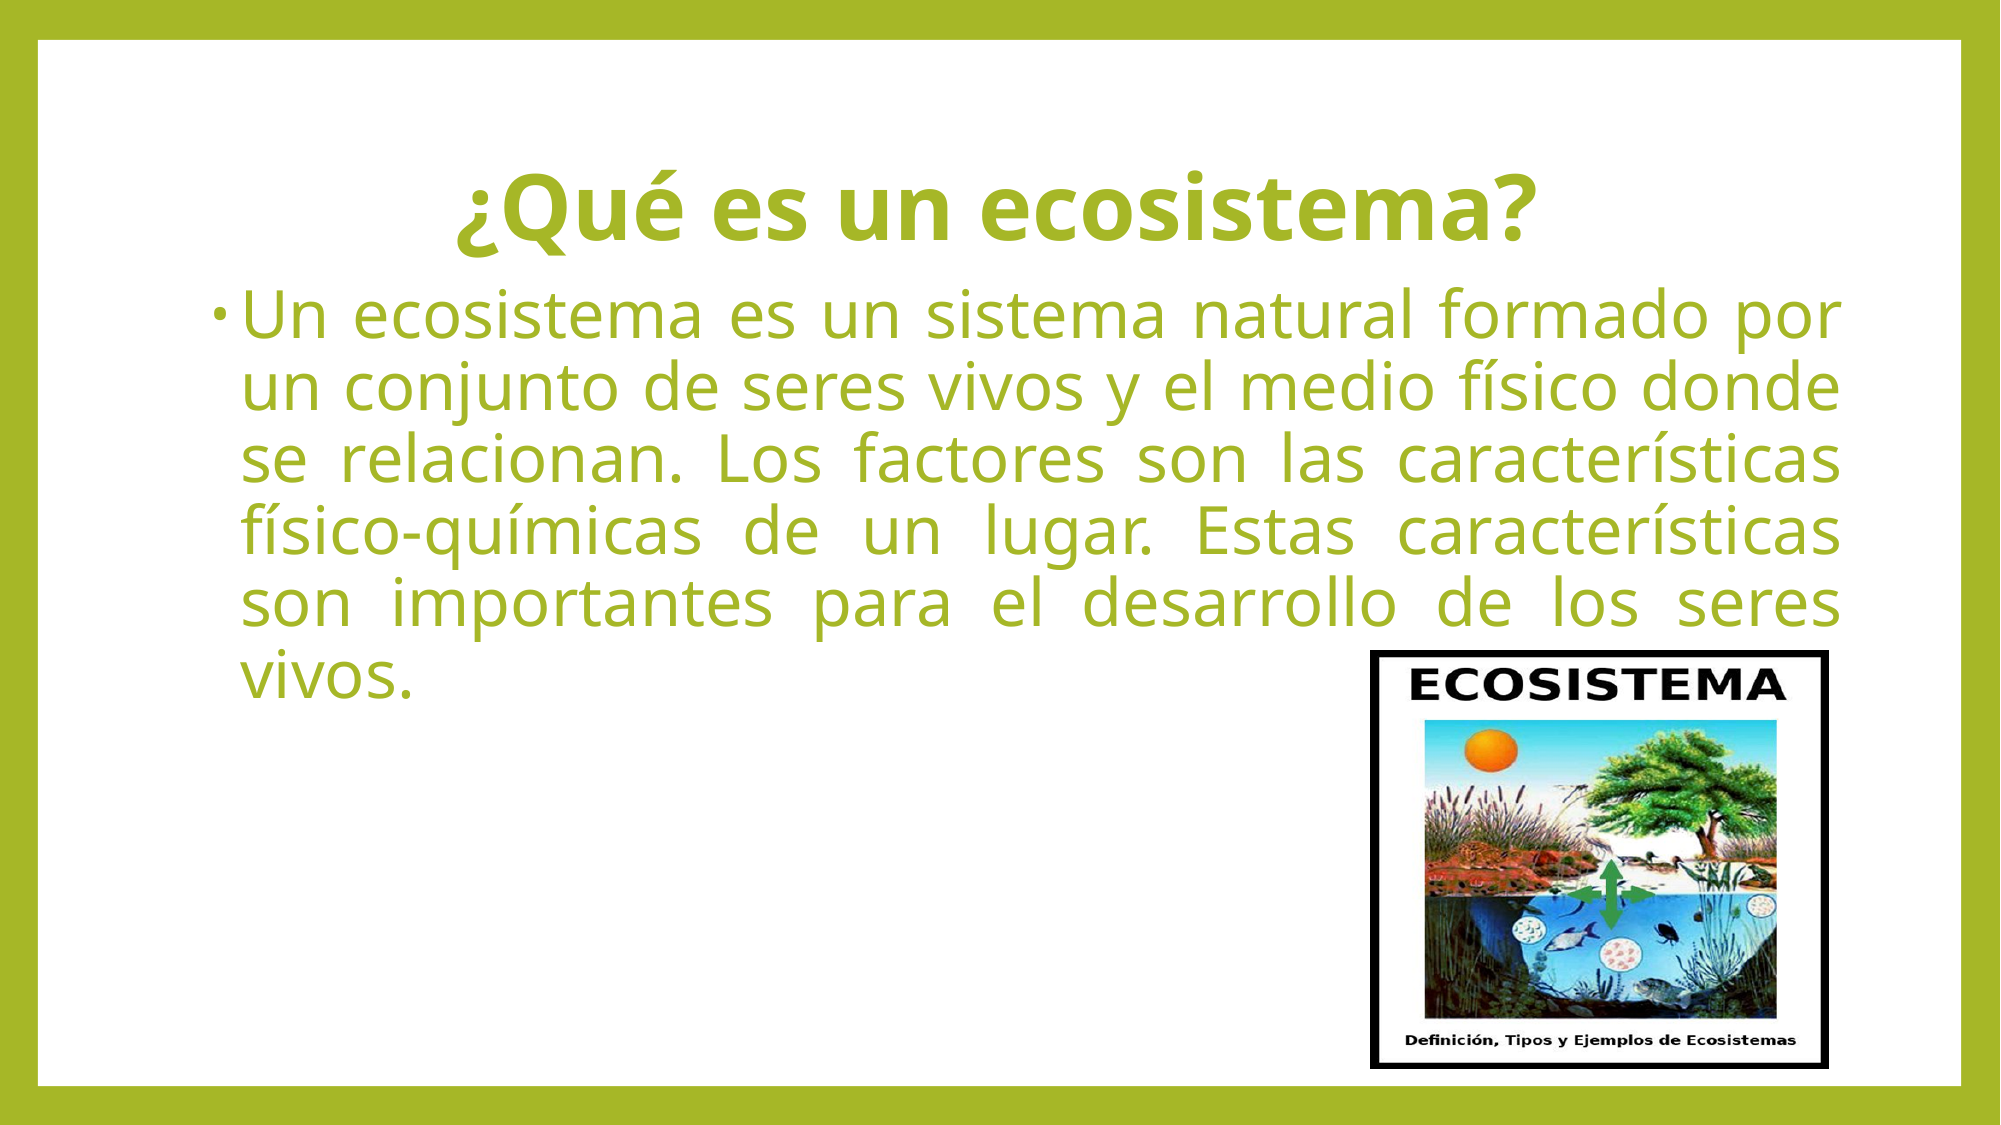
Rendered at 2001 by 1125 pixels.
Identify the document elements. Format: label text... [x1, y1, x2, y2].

list Un ecosistema es un sistema natural formado por un conjunto de seres vivos y el medio físico donde se relacionan. Los factores son las características físico-químicas de un lugar. Estas características son importantes para el desarrollo de los seres vivos. [187, 273, 1860, 936]
picture [1370, 650, 1829, 1069]
title ¿Qué es un ecosistema? [187, 99, 1808, 273]
